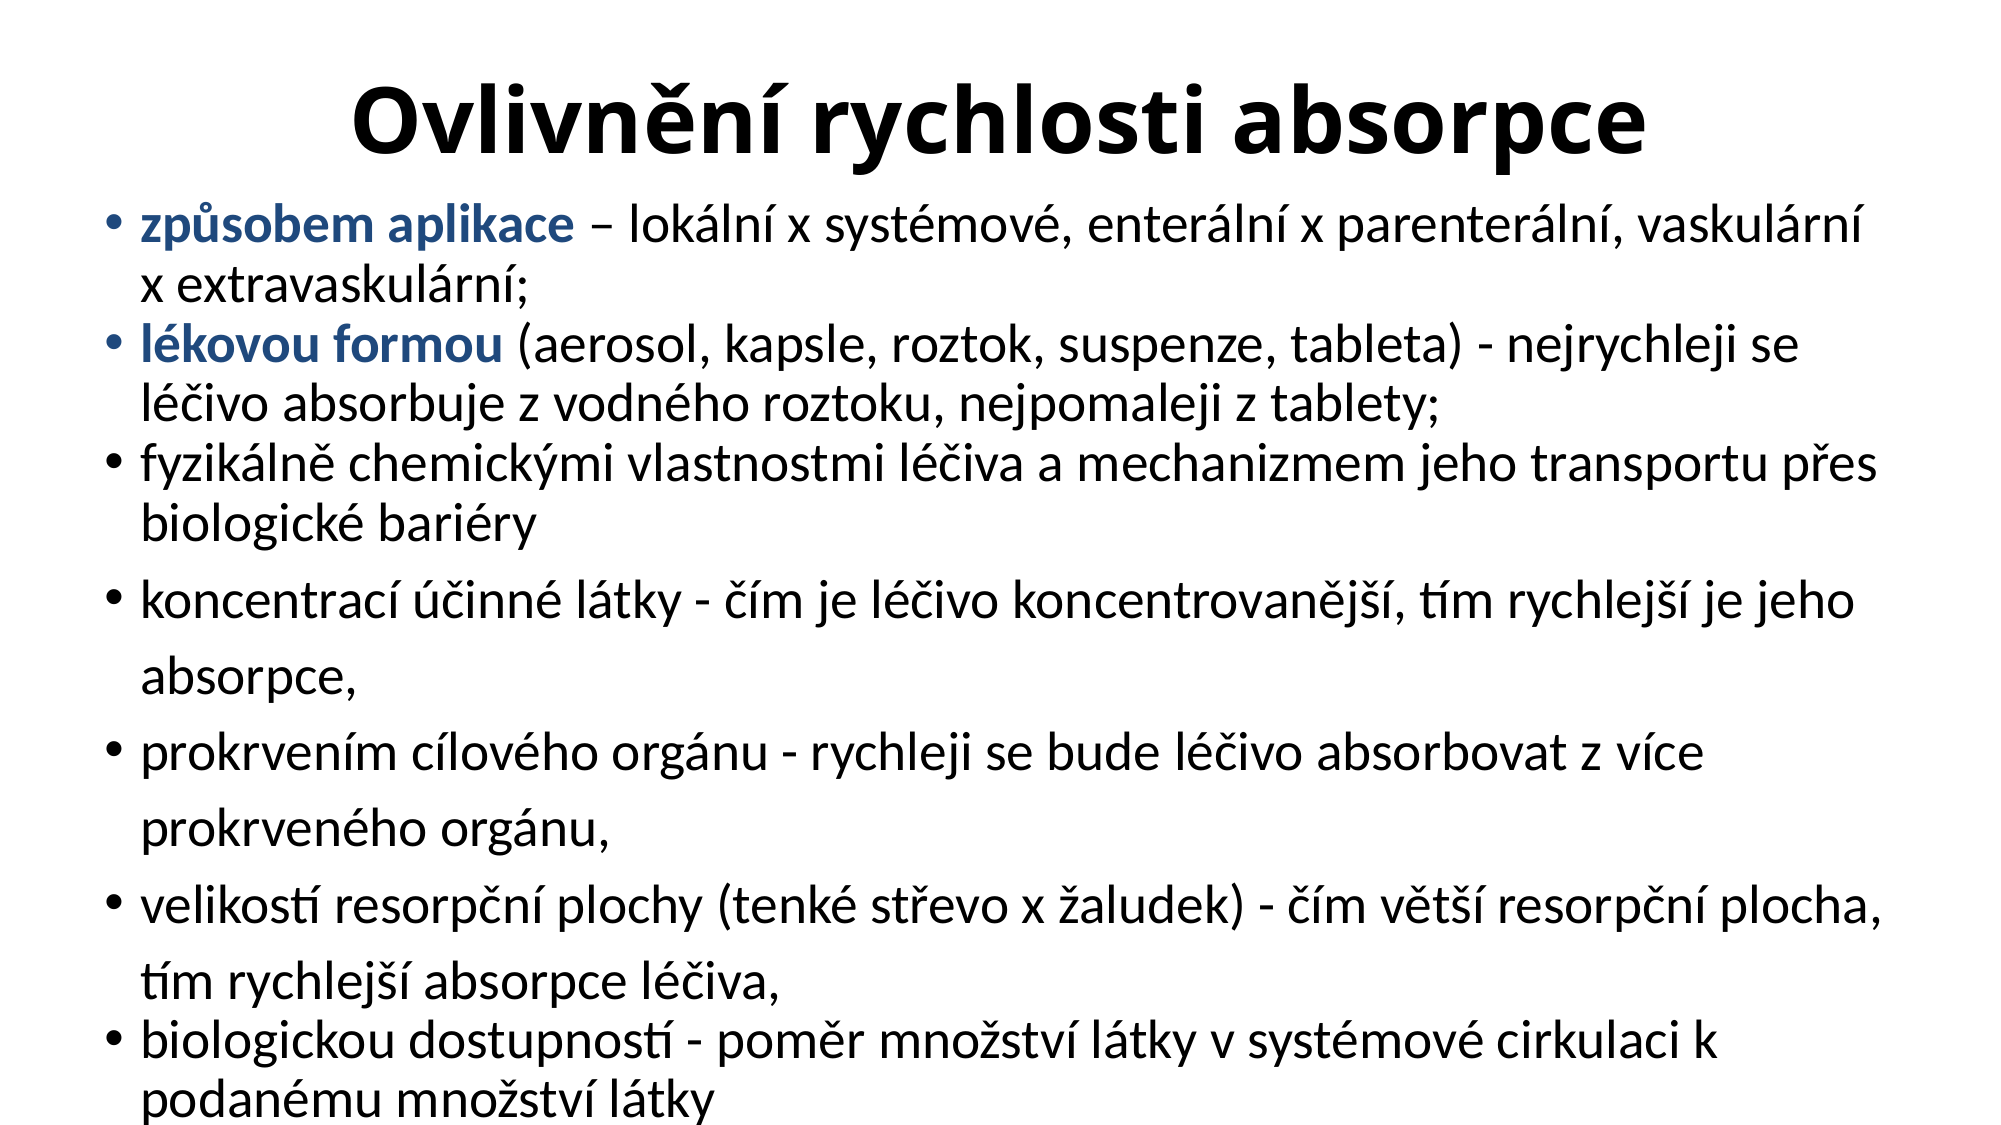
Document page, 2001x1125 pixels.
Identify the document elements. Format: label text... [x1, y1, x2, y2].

list způsobem aplikace – lokální x systémové, enterální x parenterální, vaskulární x extravaskulární; lékovou formou (aerosol, kapsle, roztok, suspenze, tableta) - nejrychleji se léčivo absorbuje z vodného roztoku, nejpomaleji z tablety; fyzikálně chemickými vlastnostmi léčiva a mechanizmem jeho transportu přes biologické bariéry koncentrací účinné látky - čím je léčivo koncentrovanější, tím rychlejší je jeho absorpce, prokrvením cílového orgánu - rychleji se bude léčivo absorbovat z více prokrveného orgánu, velikostí resorpční plochy (tenké střevo x žaludek) - čím větší resorpční plocha, tím rychlejší absorpce léčiva, biologickou dostupností - poměr množství látky v systémové cirkulaci k podanému množství látky [89, 187, 1911, 1125]
title Ovlivnění rychlosti absorpce [137, 59, 1863, 187]
